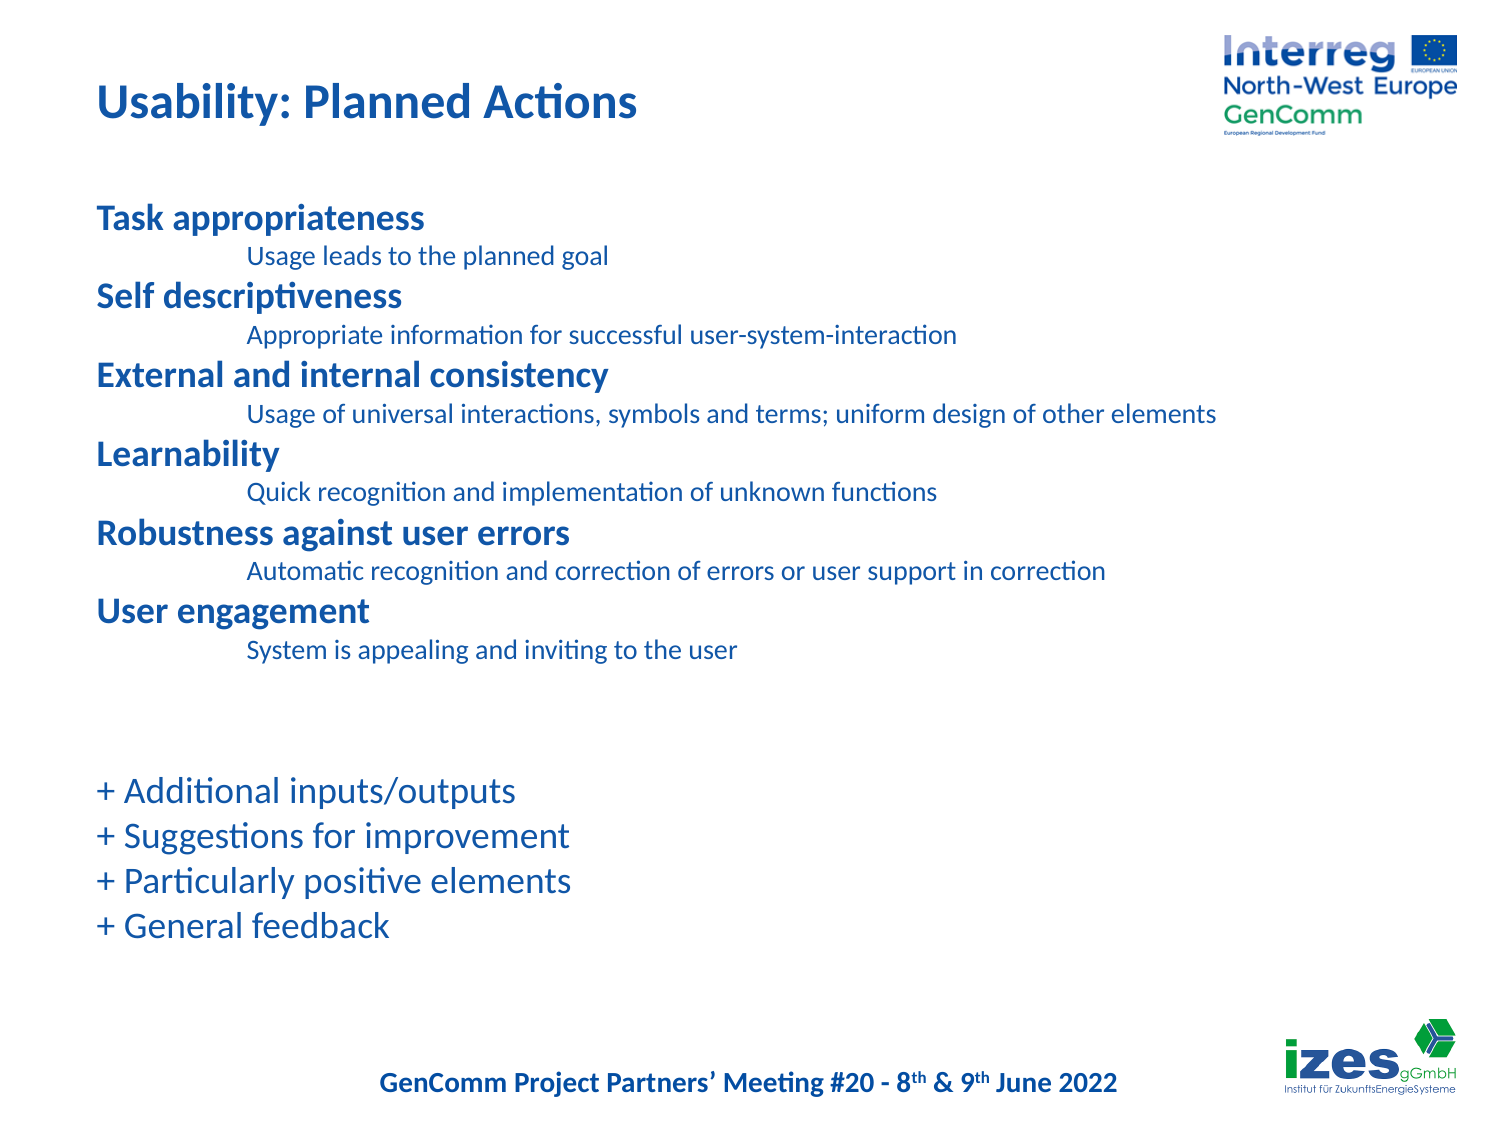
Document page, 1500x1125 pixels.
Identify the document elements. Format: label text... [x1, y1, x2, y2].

text_box GenComm Project Partners’ Meeting #20 - 8th & 9th June 2022 [320, 1055, 1177, 1106]
text_box Usability: Planned Actions [81, 60, 940, 136]
picture [1224, 35, 1457, 137]
text_box Task appropriateness Usage leads to the planned goal Self descriptiveness Appropriate information for successful user-system-interaction External and internal consistency Usage of universal interactions, symbols and terms; uniform design of other elements Learnability Quick recognition and implementation of unknown functions Robustness against user errors Automatic recognition and correction of errors or user support in correction User engagement System is appealing and inviting to the user + Additional inputs/outputs + Suggestions for improvement + Particularly positive elements + General feedback [81, 185, 1401, 954]
picture [1284, 1019, 1457, 1096]
